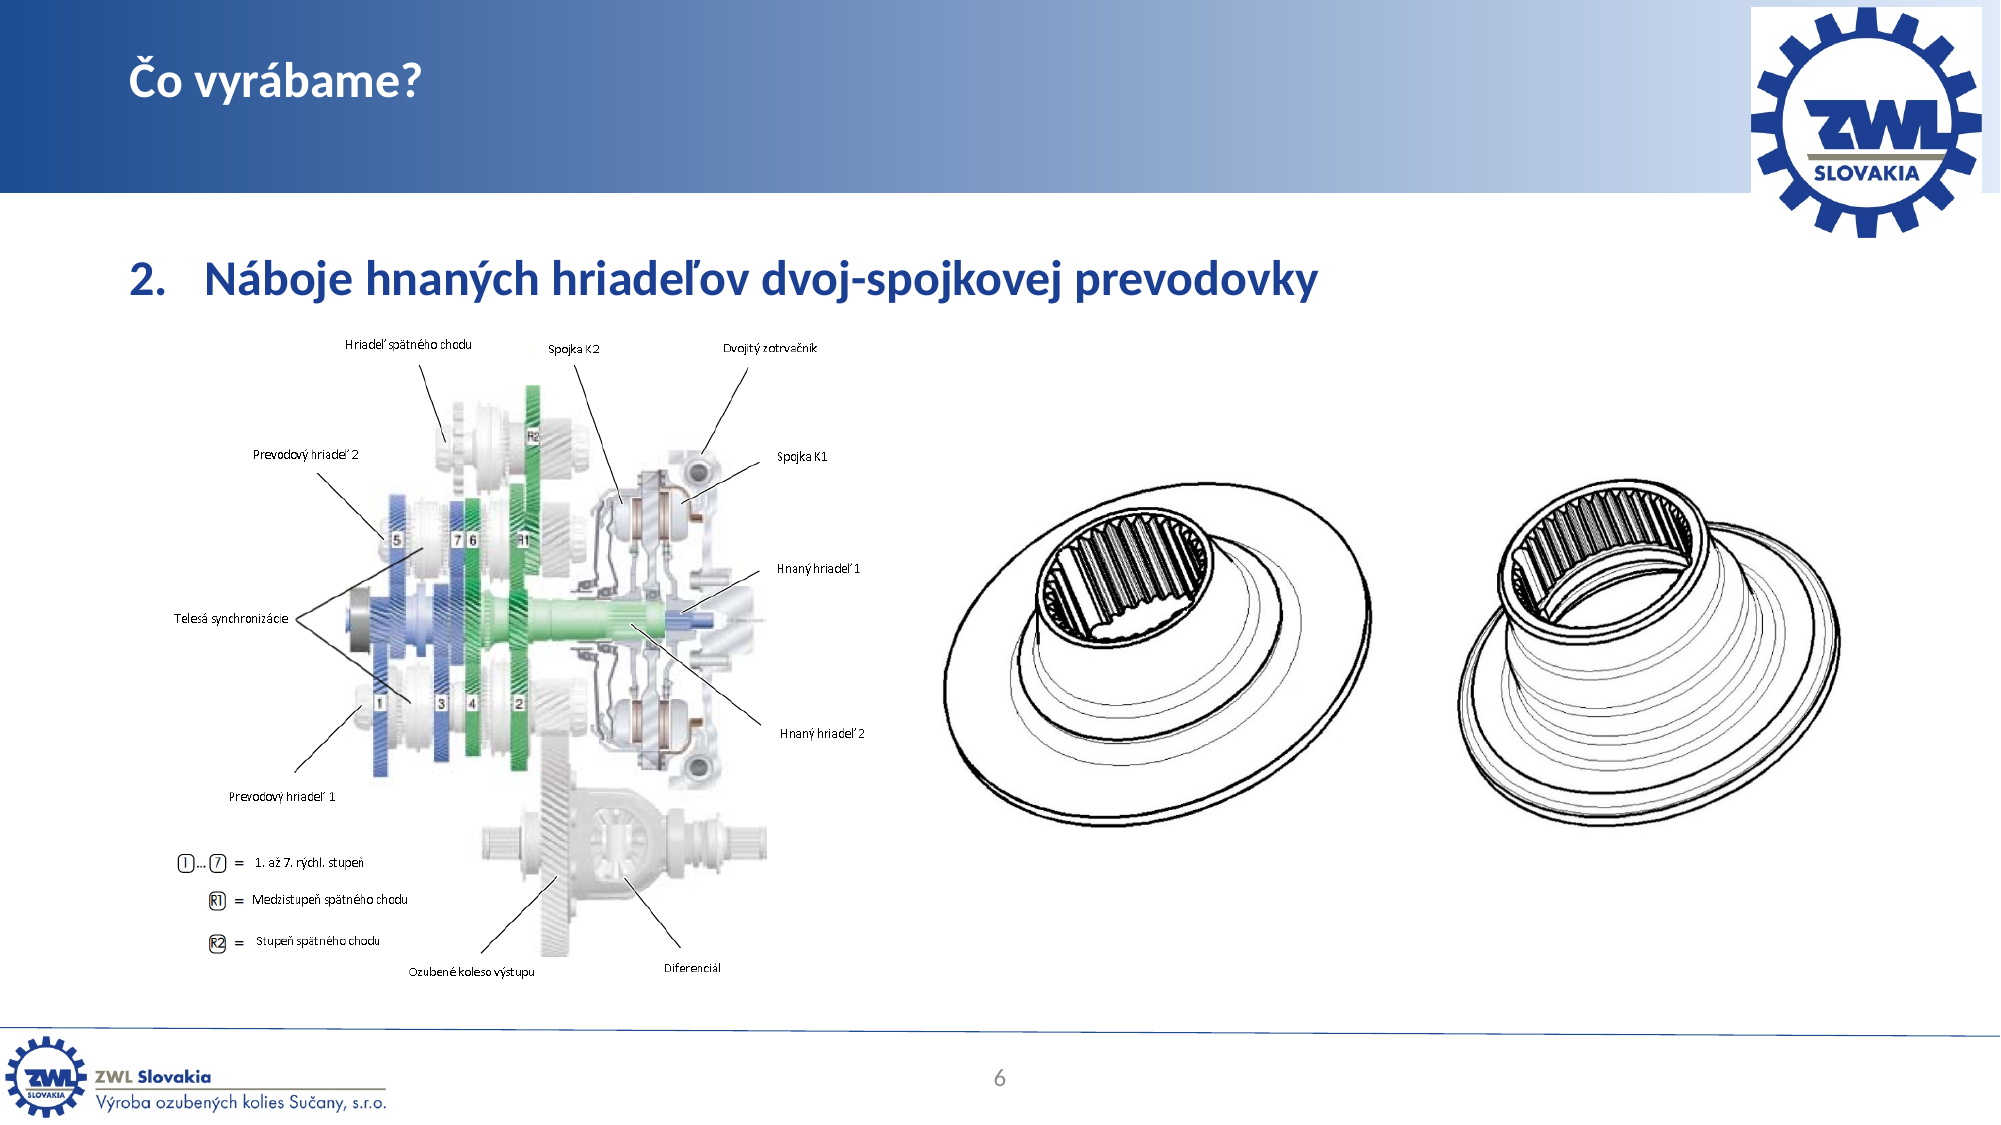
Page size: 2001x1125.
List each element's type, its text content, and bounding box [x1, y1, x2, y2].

picture [5, 1037, 386, 1118]
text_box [0, 1027, 2000, 1037]
text_box Čo vyrábame? [114, 40, 929, 115]
text_box [0, 0, 2000, 194]
text_box Náboje hnaných hriadeľov dvoj-spojkovej prevodovky [114, 237, 1893, 673]
footer 6 [762, 1046, 1238, 1107]
picture [1428, 466, 1877, 853]
picture [931, 466, 1393, 853]
picture [1751, 7, 1982, 238]
picture [152, 319, 892, 988]
